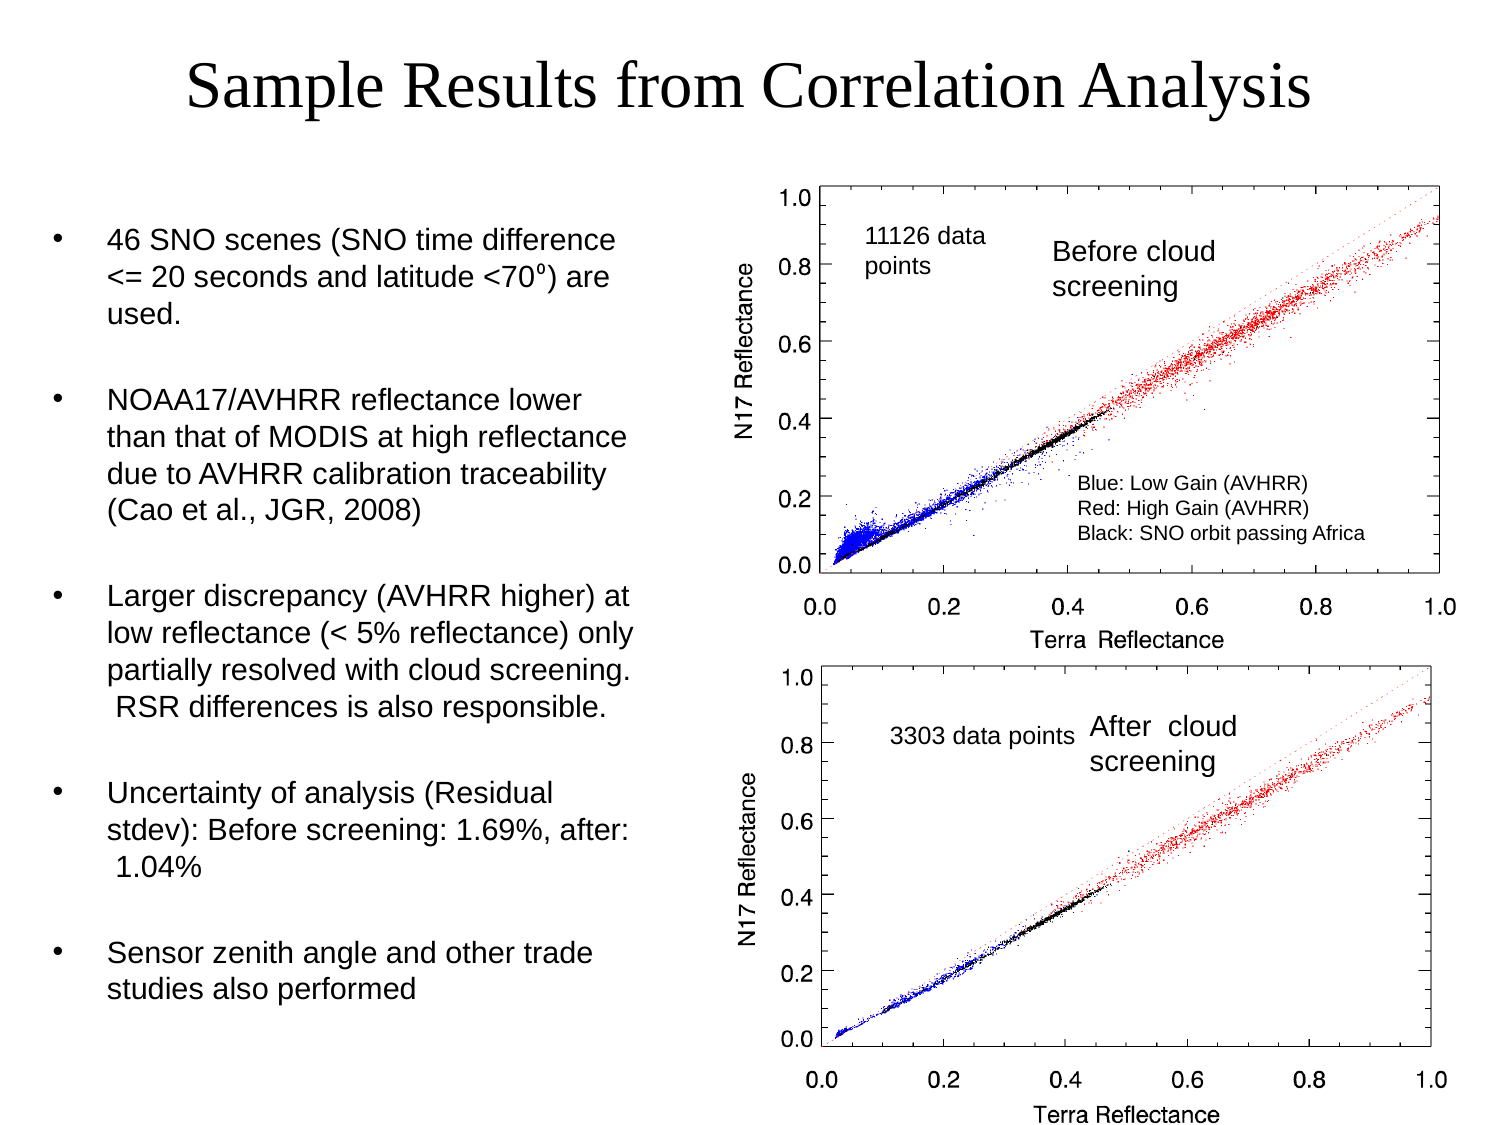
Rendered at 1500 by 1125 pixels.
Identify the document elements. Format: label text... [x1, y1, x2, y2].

list 46 SNO scenes (SNO time difference <= 20 seconds and latitude <70⁰) are used. NOAA17/AVHRR reflectance lower than that of MODIS at high reflectance due to AVHRR calibration traceability (Cao et al., JGR, 2008) Larger discrepancy (AVHRR higher) at low reflectance (< 5% reflectance) only partially resolved with cloud screening. RSR differences is also responsible. Uncertainty of analysis (Residual stdev): Before screening: 1.69%, after: 1.04% Sensor zenith angle and other trade studies also performed [37, 212, 650, 1043]
picture [731, 182, 1457, 651]
title Sample Results from Correlation Analysis [75, 0, 1425, 163]
picture [737, 664, 1448, 1125]
